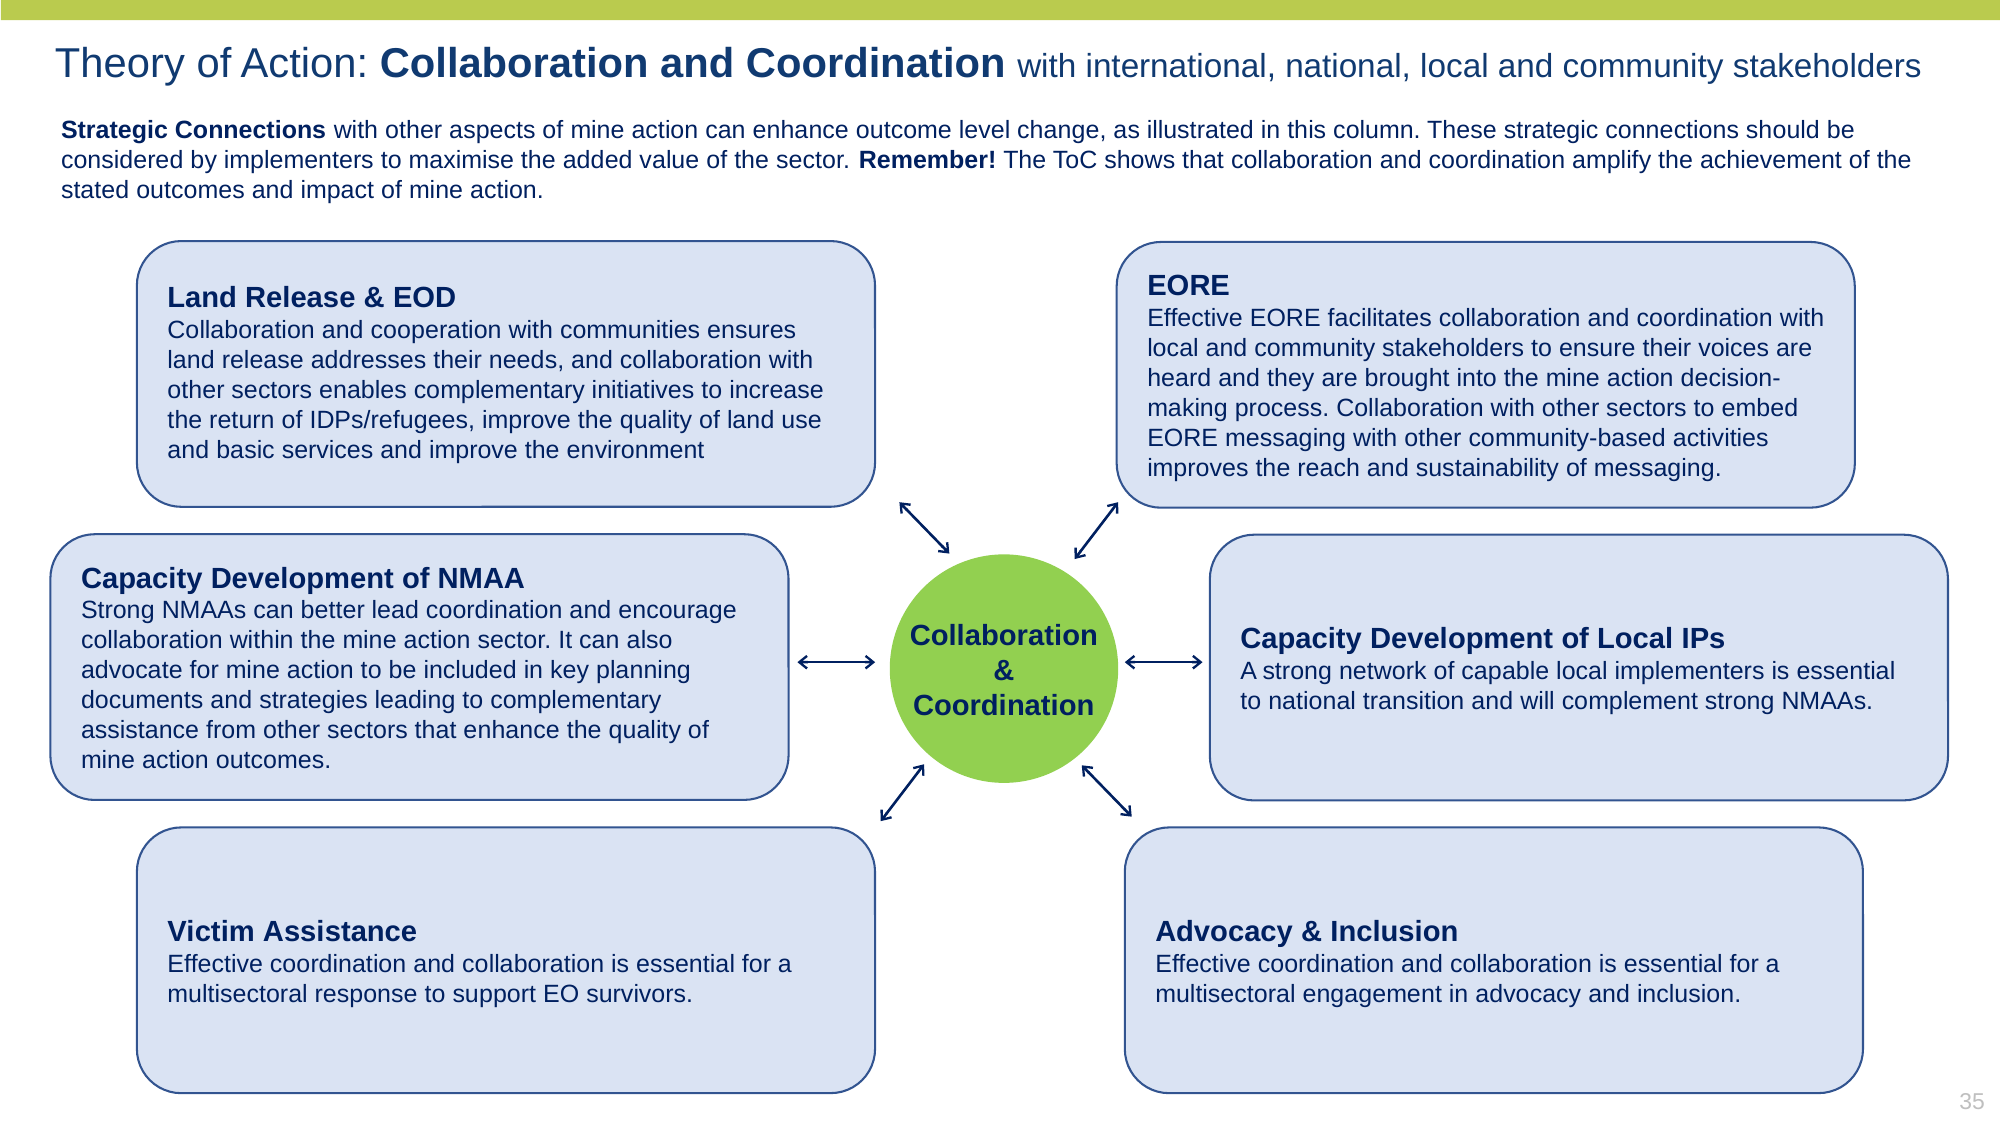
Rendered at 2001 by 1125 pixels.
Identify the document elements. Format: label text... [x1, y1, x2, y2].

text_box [880, 764, 925, 822]
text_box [899, 502, 950, 554]
text_box Strategic Connections with other aspects of mine action can enhance outcome level change, as illustrated in this column. These strategic connections should be considered by implementers to maximise the added value of the sector. Remember! The ToC shows that collaboration and coordination amplify the achievement of the stated outcomes and impact of mine action. [61, 105, 1939, 271]
text_box 35 [1930, 1075, 2000, 1125]
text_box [1074, 502, 1119, 560]
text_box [1081, 765, 1132, 817]
text_box Advocacy & Inclusion Effective coordination and collaboration is essential for a multisectoral engagement in advocacy and inclusion. [1123, 826, 1865, 1095]
text_box Capacity Development of Local IPs A strong network of capable local implementers is essential to national transition and will complement strong NMAAs. [1208, 533, 1950, 802]
text_box Victim Assistance Effective coordination and collaboration is essential for a multisectoral response to support EO survivors. [135, 826, 877, 1095]
text_box Theory of Action: Collaboration and Coordination with international, national, local and community stakeholders [55, 35, 1933, 86]
text_box EORE Effective EORE facilitates collaboration and coordination with local and community stakeholders to ensure their voices are heard and they are brought into the mine action decision-making process. Collaboration with other sectors to embed EORE messaging with other community-based activities improves the reach and sustainability of messaging. [1115, 271, 1856, 509]
text_box Collaboration & Coordination [888, 553, 1120, 784]
text_box Capacity Development of NMAA Strong NMAAs can better lead coordination and encourage collaboration within the mine action sector. It can also advocate for mine action to be included in key planning documents and strategies leading to complementary assistance from other sectors that enhance the quality of mine action outcomes. [49, 533, 790, 801]
text_box Land Release & EOD Collaboration and cooperation with communities ensures land release addresses their needs, and collaboration with other sectors enables complementary initiatives to increase the return of IDPs/refugees, improve the quality of land use and basic services and improve the environment [135, 271, 877, 508]
text_box [0, 0, 2000, 21]
